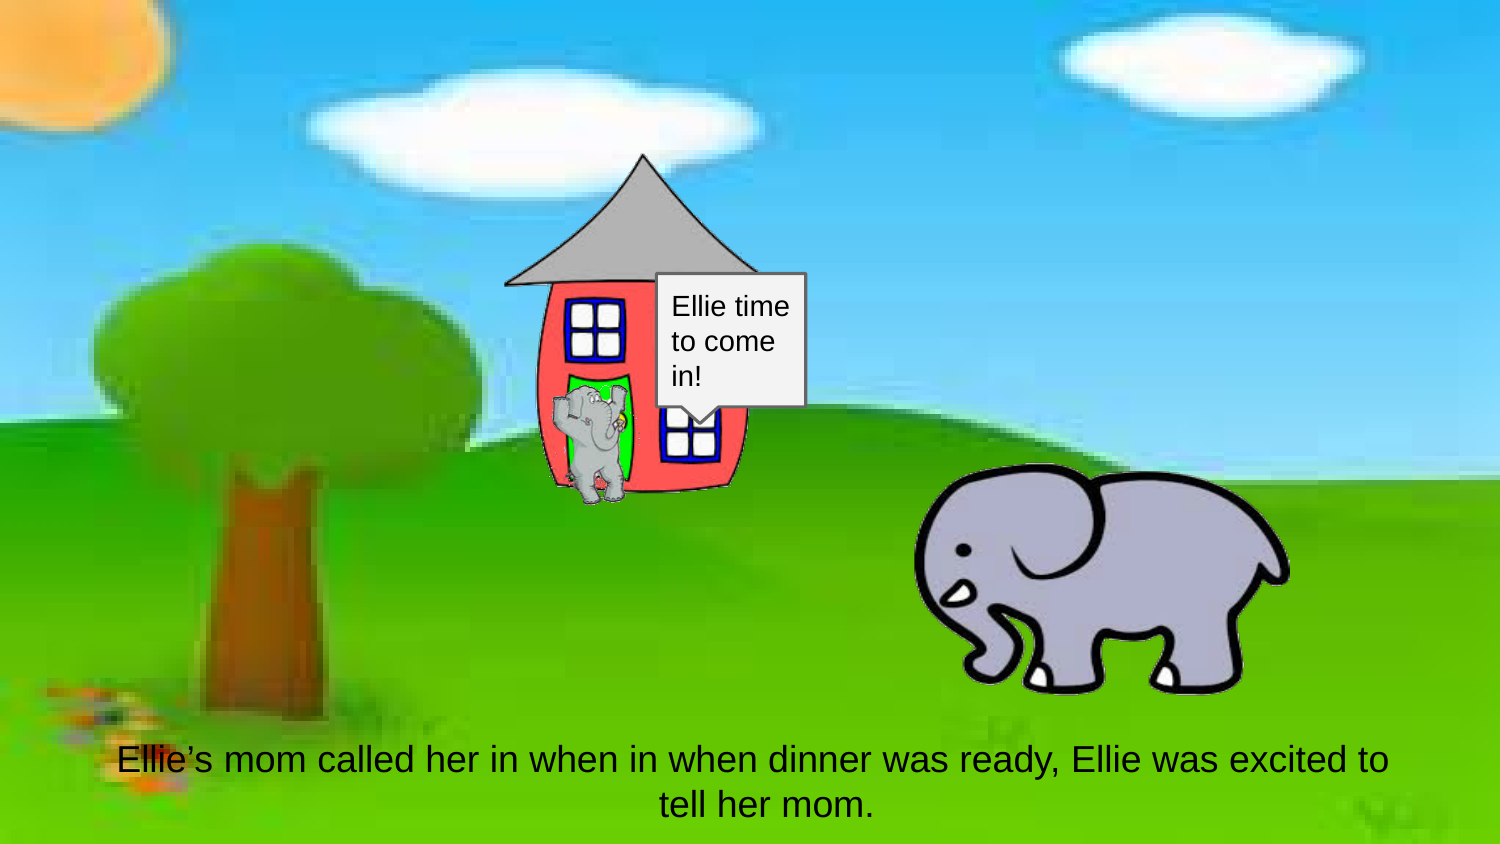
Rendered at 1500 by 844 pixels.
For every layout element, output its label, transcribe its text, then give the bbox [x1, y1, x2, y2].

picture [0, 0, 1500, 844]
list Ellie’s mom called her in when in when dinner was ready, Ellie was excited to tell her mom. [68, 719, 1419, 805]
